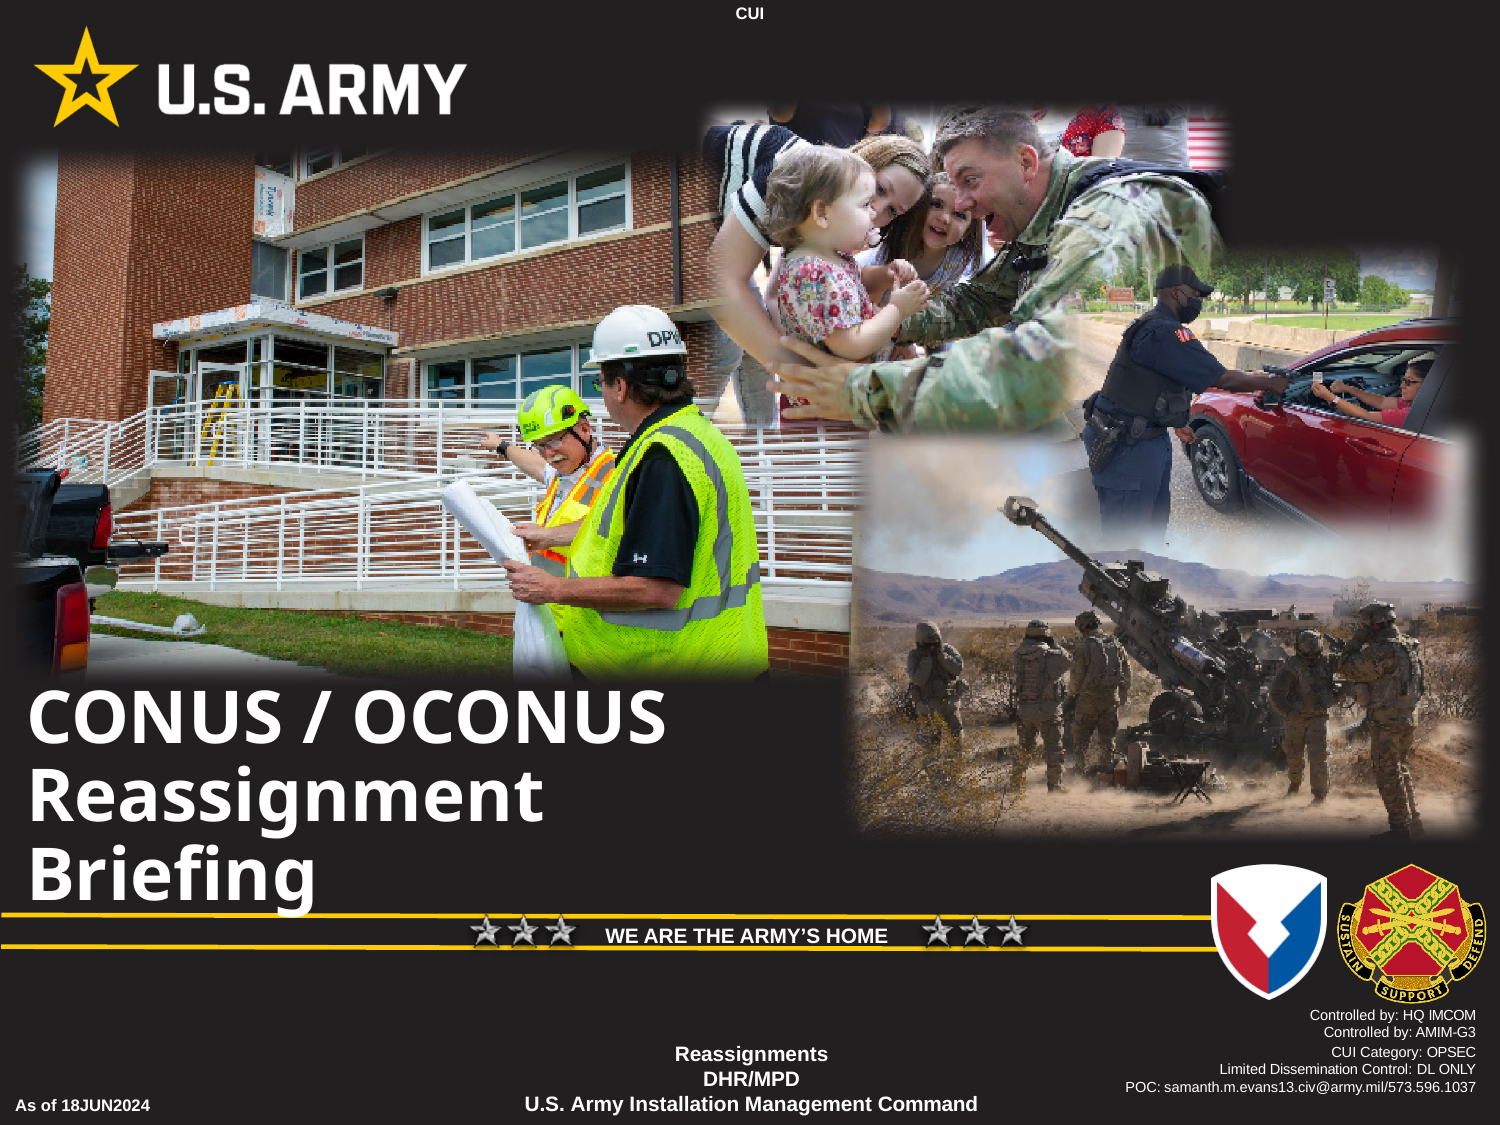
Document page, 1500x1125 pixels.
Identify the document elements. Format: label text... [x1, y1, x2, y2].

text_box [8, 1096, 204, 1114]
text_box CUI [652, 4, 848, 23]
text_box Controlled by: HQ IMCOM Controlled by: AMIM-G3 CUI Category: OPSEC Limited Dissemination Control: DL ONLY POC: samanth.m.evans13.civ@army.mil/573.596.1037 [1121, 1003, 1477, 1095]
picture [468, 917, 580, 948]
text_box As of 18JUN2024 [0, 1083, 264, 1125]
picture [1336, 862, 1487, 1005]
picture [920, 913, 1032, 948]
text_box CONUS / OCONUS Reassignment Briefing [26, 684, 848, 917]
picture [0, 0, 1467, 823]
picture [1211, 864, 1327, 1000]
text_box Reassignments DHR/MPD U.S. Army Installation Management Command [338, 1033, 1164, 1124]
